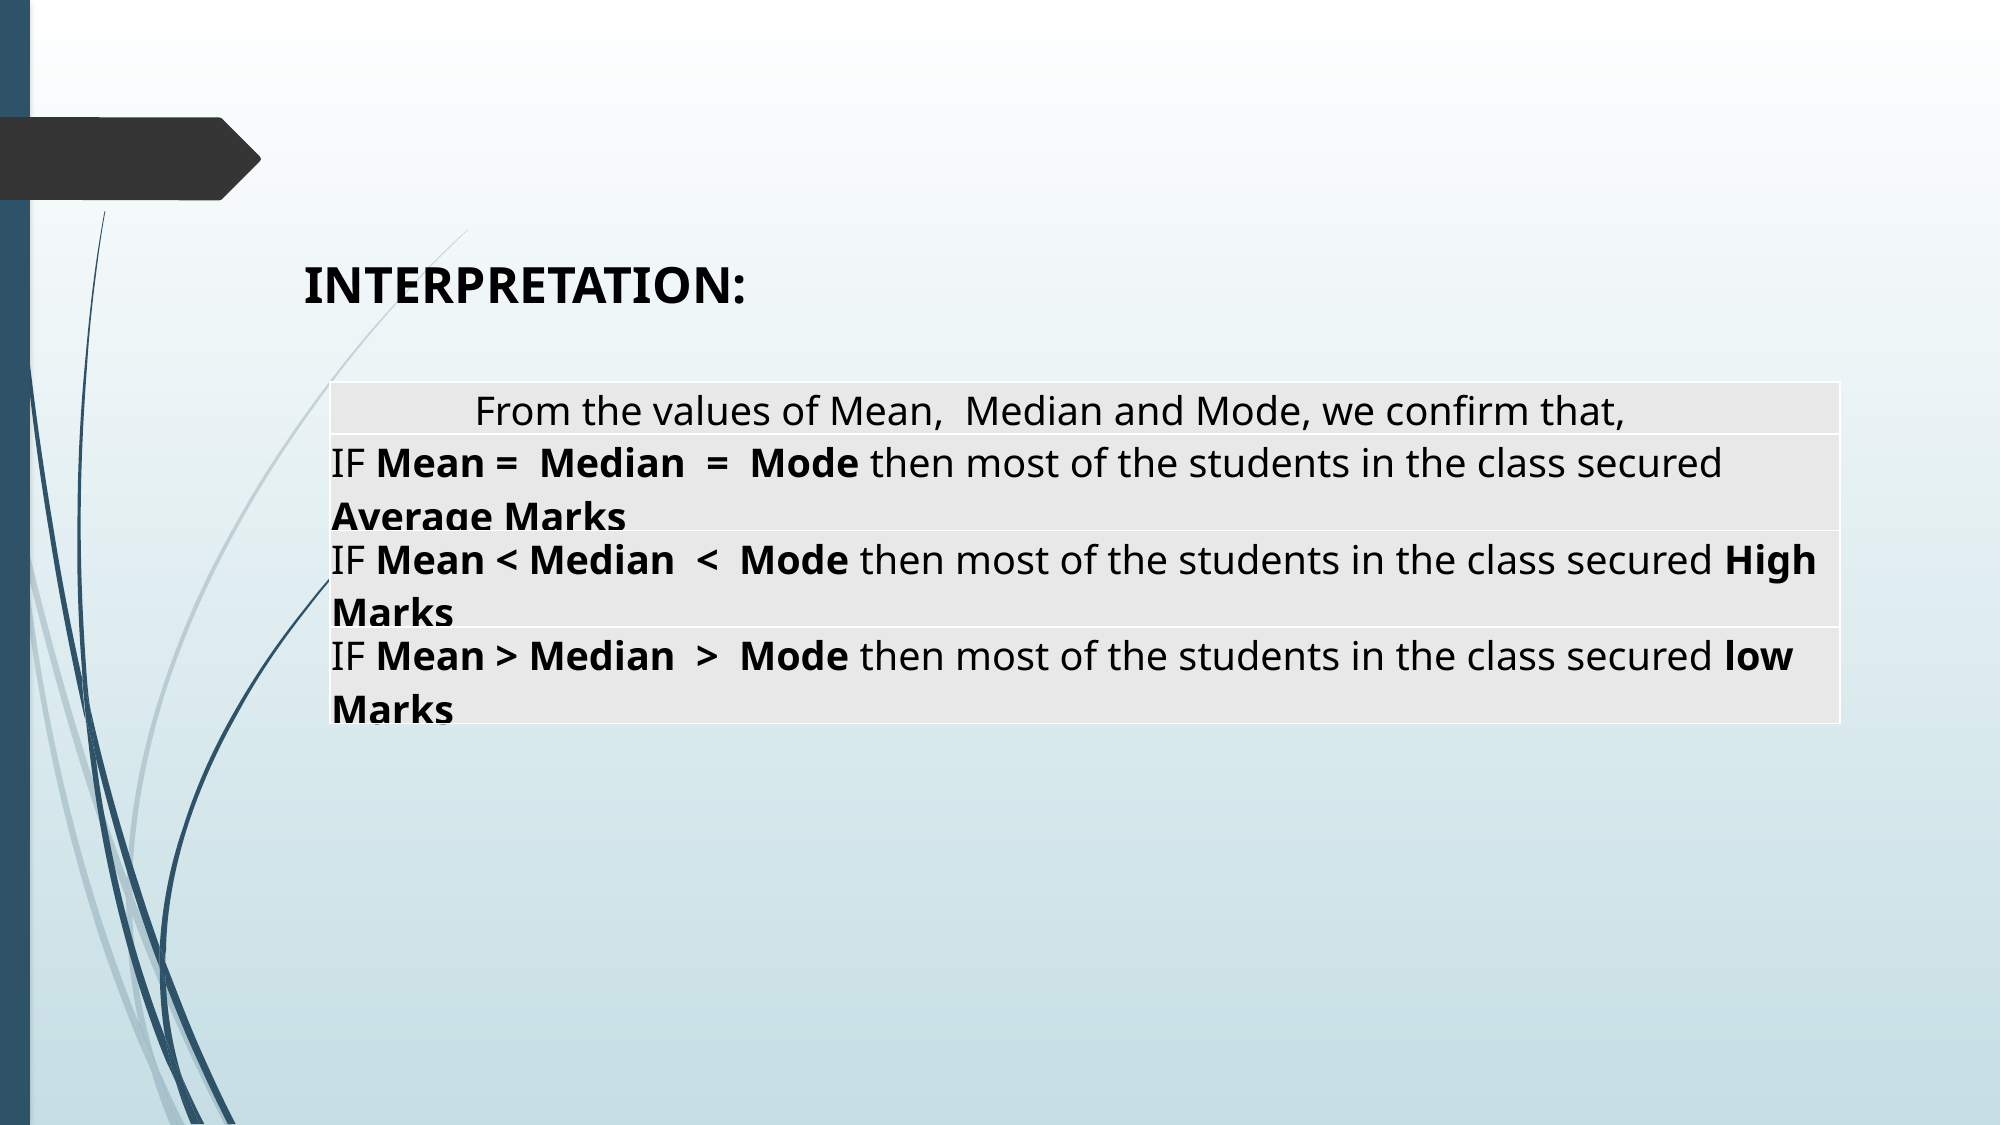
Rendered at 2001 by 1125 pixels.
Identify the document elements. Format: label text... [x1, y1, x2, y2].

table_header From the values of Mean, Median and Mode, we confirm that, [331, 383, 1839, 433]
text_box INTERPRETATION: [289, 246, 762, 322]
table_cell IF Mean = Median = Mode then most of the students in the class secured Average Marks [331, 435, 1839, 530]
table_cell IF Mean < Median < Mode then most of the students in the class secured High Marks [331, 531, 1839, 626]
table_cell IF Mean > Median > Mode then most of the students in the class secured low Marks [331, 628, 1839, 723]
